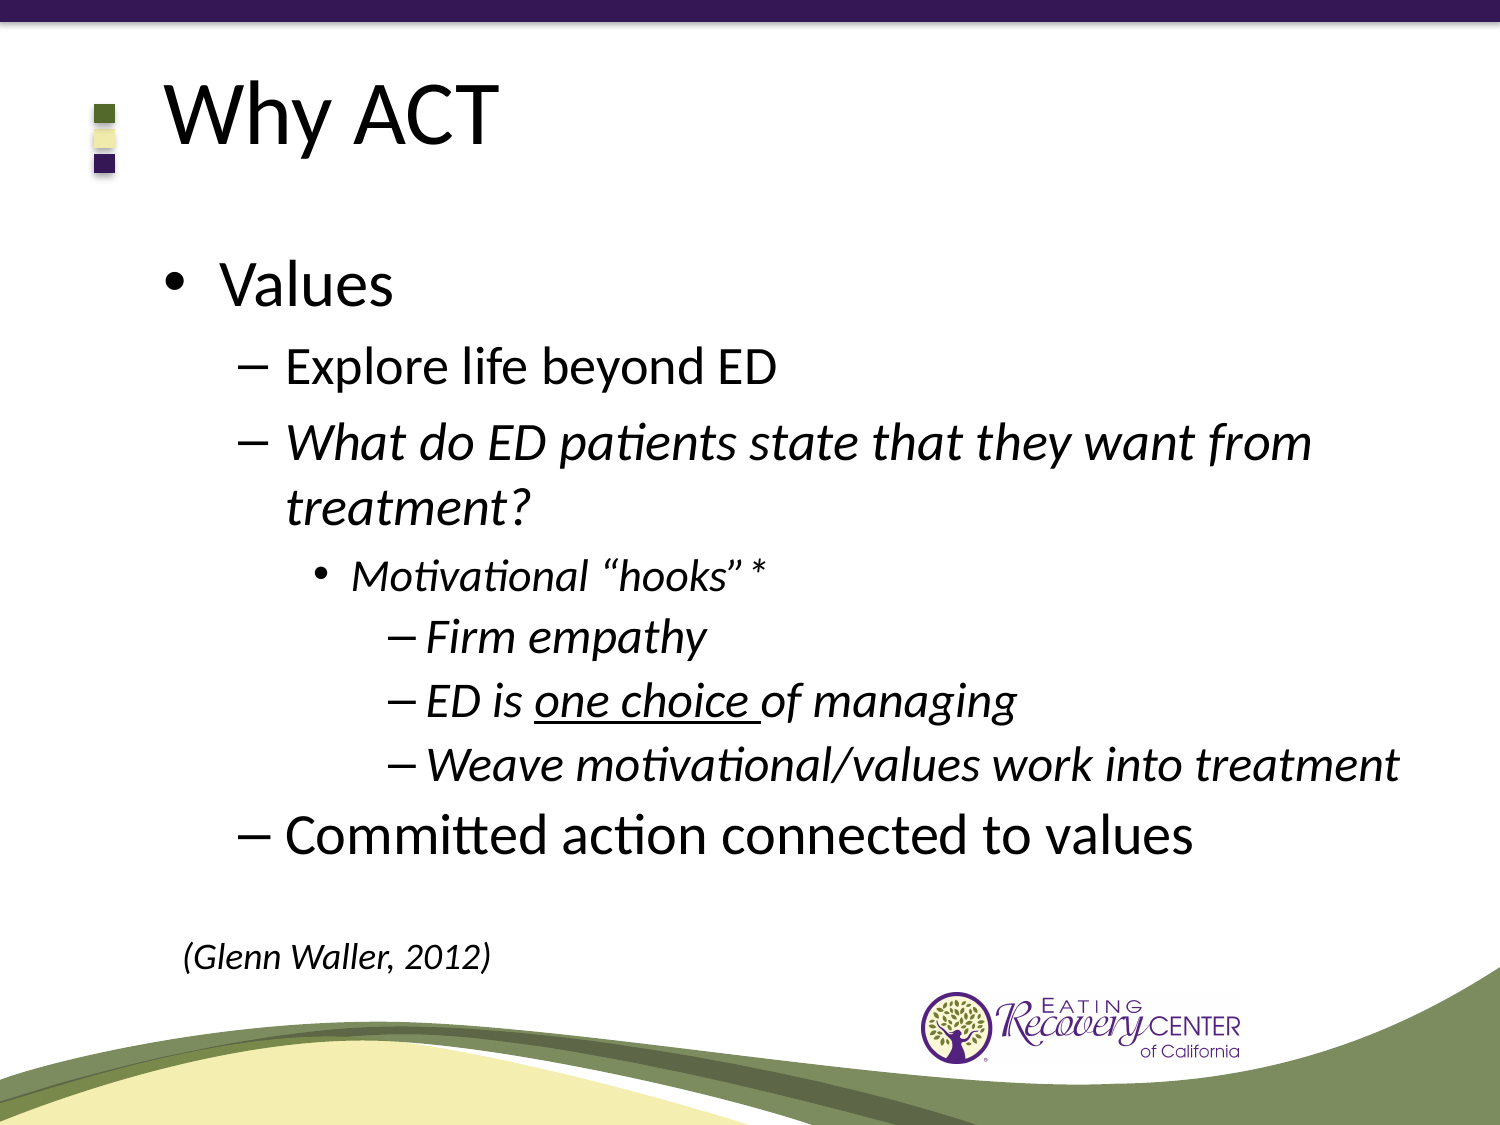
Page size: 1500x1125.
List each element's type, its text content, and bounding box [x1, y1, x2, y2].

list Values Explore life beyond ED What do ED patients state that they want from treatment? Motivational “hooks”* Firm empathy ED is one choice of managing Weave motivational/values work into treatment Committed action connected to values (Glenn Waller, 2012) [148, 232, 1425, 982]
title Why ACT [148, 45, 1425, 232]
picture [921, 992, 1240, 1064]
